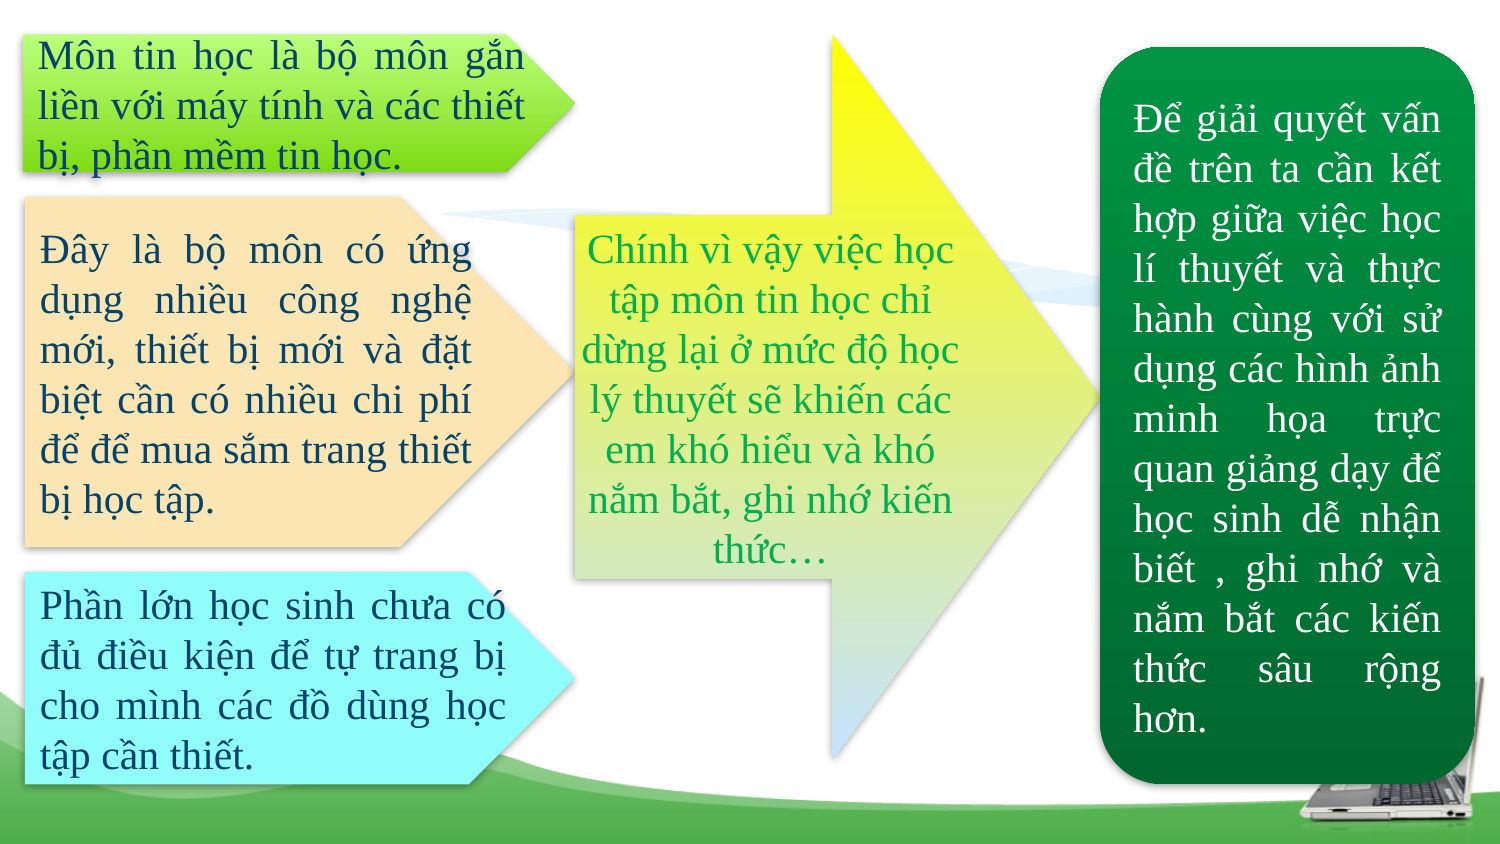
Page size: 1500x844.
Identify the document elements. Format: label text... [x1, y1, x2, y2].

text_box Phần lớn học sinh chưa có đủ điều kiện để tự trang bị cho mình các đồ dùng học tập cần thiết. [24, 571, 575, 785]
text_box Đây là bộ môn có ứng dụng nhiều công nghệ mới, thiết bị mới và đặt biệt cần có nhiều chi phí để để mua sắm trang thiết bị học tập. [24, 196, 568, 547]
text_box Môn tin học là bộ môn gắn liền với máy tính và các thiết bị, phần mềm tin học. [22, 34, 575, 172]
picture [0, 0, 1500, 844]
text_box Chính vì vậy việc học tập môn tin học chỉ dừng lại ở mức độ học lý thuyết sẽ khiến các em khó hiểu và khó nắm bắt, ghi nhớ kiến thức… [574, 34, 1093, 760]
text_box Để giải quyết vấn đề trên ta cần kết hợp giữa việc học lí thuyết và thực hành cùng với sử dụng các hình ảnh minh họa trực quan giảng dạy để học sinh dễ nhận biết , ghi nhớ và nắm bắt các kiến thức sâu rộng hơn. [1099, 46, 1475, 785]
